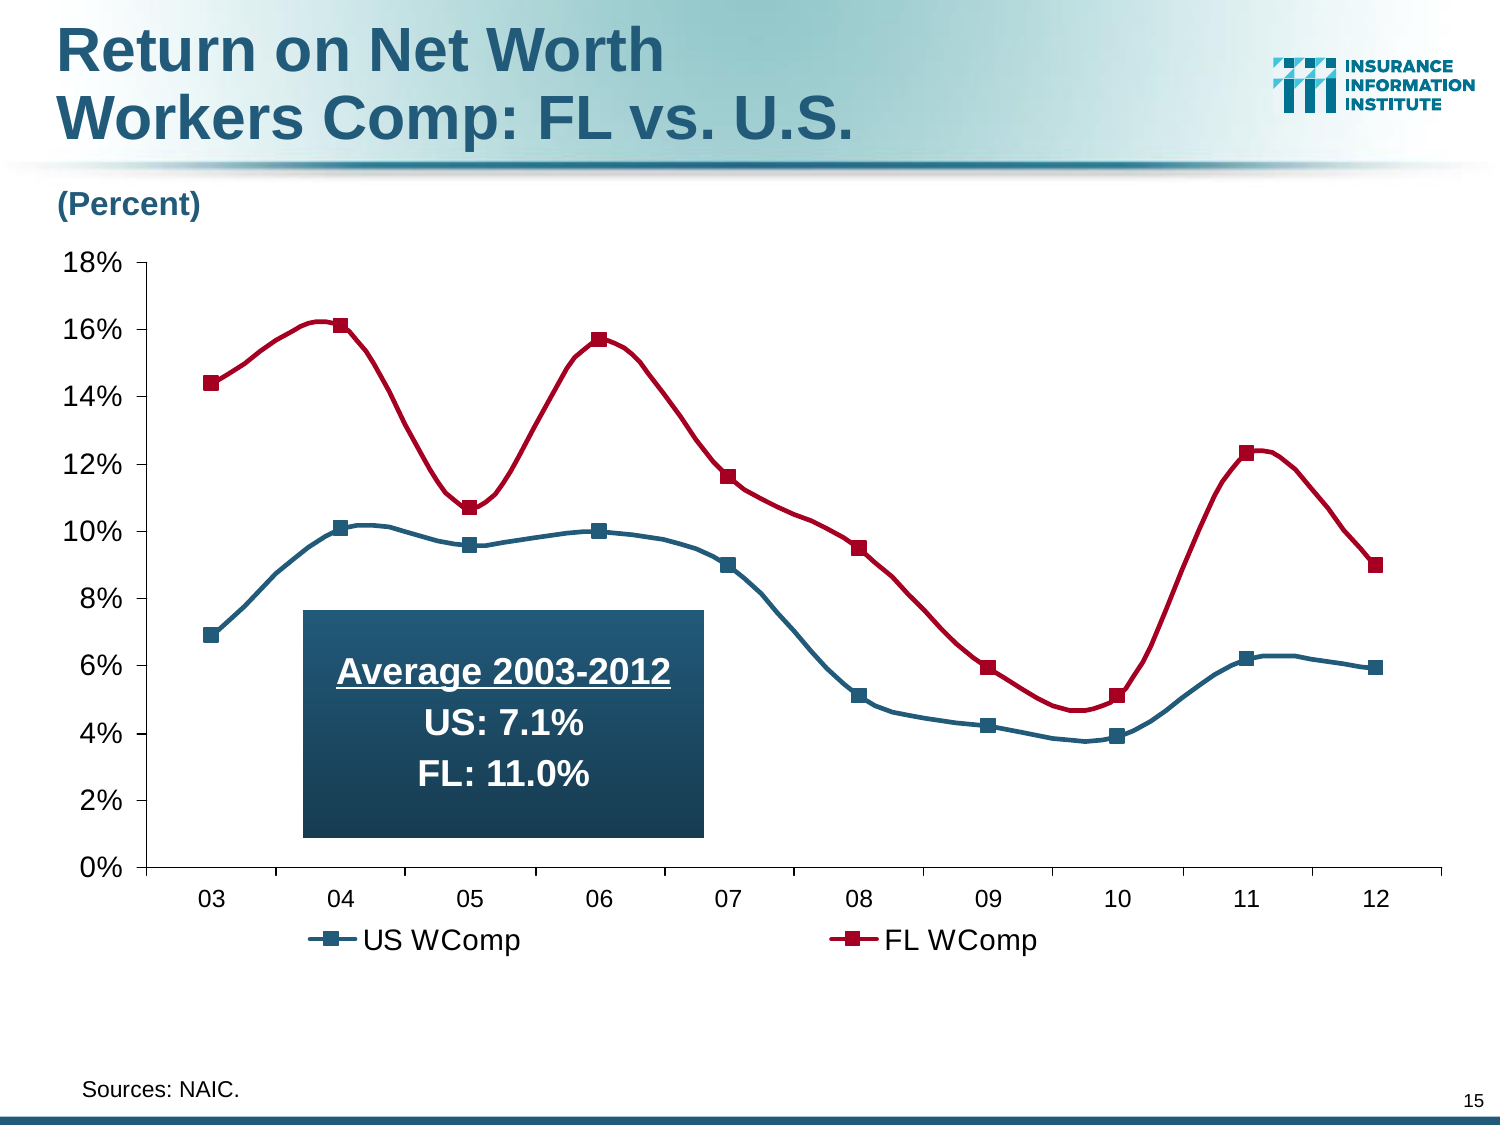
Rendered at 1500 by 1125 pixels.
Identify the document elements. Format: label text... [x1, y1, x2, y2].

text_box 15 [1410, 1091, 1485, 1111]
text_box (Percent) [56, 186, 1406, 211]
text_box Sources: NAIC. [0, 1077, 1242, 1125]
title Return on Net Worth Workers Comp: FL vs. U.S. [48, 14, 1264, 157]
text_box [49, 212, 1456, 964]
picture [0, 0, 1500, 189]
